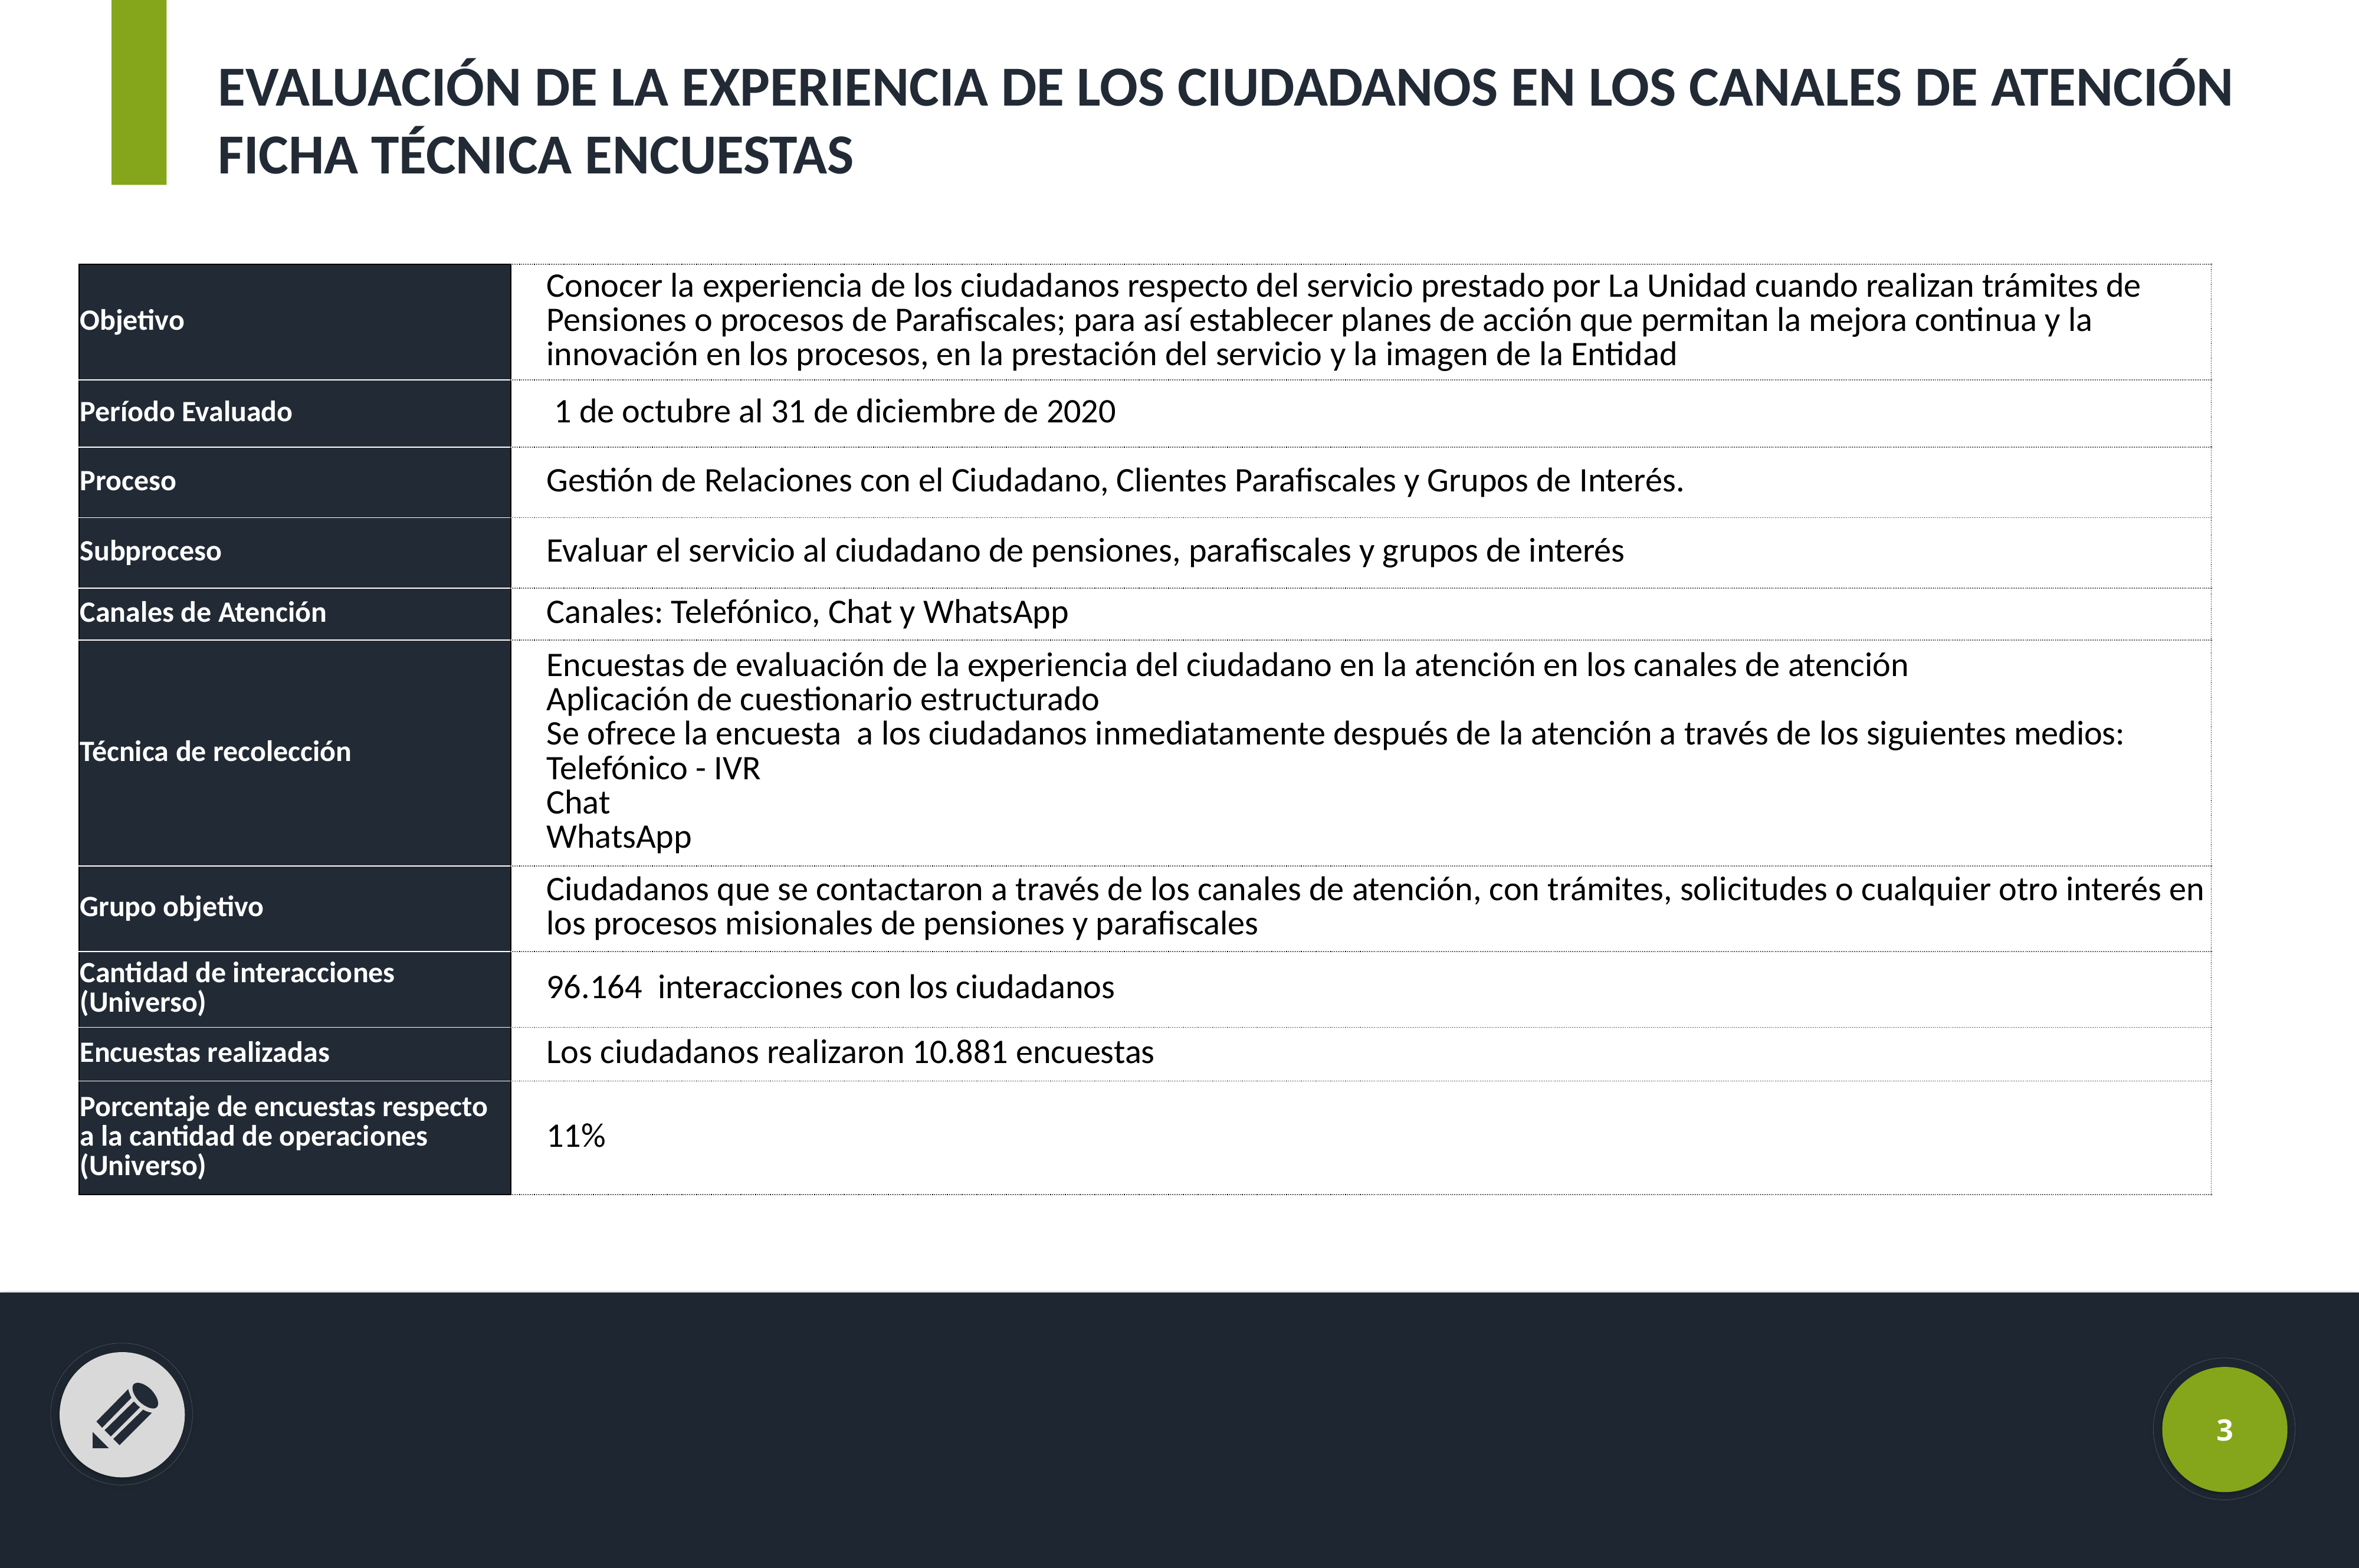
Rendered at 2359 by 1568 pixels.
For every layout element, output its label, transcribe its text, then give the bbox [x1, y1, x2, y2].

table_cell Los ciudadanos realizaron 10.881 encuestas [511, 1027, 2212, 1081]
table_cell Encuestas de evaluación de la experiencia del ciudadano en la atención en los canales de atención Aplicación de cuestionario estructurado Se ofrece la encuesta a los ciudadanos inmediatamente después de la atención a través de los siguientes medios: Telefónico - IVR Chat WhatsApp [511, 640, 2212, 866]
table_cell 96.164 interacciones con los ciudadanos [511, 952, 2212, 1027]
table_cell 1 de octubre al 31 de diciembre de 2020 [511, 380, 2212, 447]
table_cell Proceso [80, 448, 510, 517]
table_cell 11% [511, 1081, 2212, 1195]
table_cell Canales de Atención [80, 589, 510, 639]
table_cell Gestión de Relaciones con el Ciudadano, Clientes Parafiscales y Grupos de Interés. [511, 447, 2212, 518]
table_cell Cantidad de interacciones (Universo) [80, 952, 510, 1027]
table_cell Subproceso [80, 518, 510, 588]
table_cell Canales: Telefónico, Chat y WhatsApp [511, 588, 2212, 640]
table_cell Ciudadanos que se contactaron a través de los canales de atención, con trámites, solicitudes o cualquier otro interés en los procesos misionales de pensiones y parafiscales [511, 866, 2212, 952]
table_header Conocer la experiencia de los ciudadanos respecto del servicio prestado por La Unidad cuando realizan trámites de Pensiones o procesos de Parafiscales; para así establecer planes de acción que permitan la mejora continua y la innovación en los procesos, en la prestación del servicio y la imagen de la Entidad [511, 264, 2212, 380]
table_cell Período Evaluado [80, 380, 510, 447]
text_box EVALUACIÓN DE LA EXPERIENCIA DE LOS CIUDADANOS EN LOS CANALES DE ATENCIÓN FICHA TÉCNICA ENCUESTAS [209, 45, 2244, 189]
table_cell Encuestas realizadas [80, 1028, 510, 1081]
text_box [110, 0, 168, 186]
table_cell Técnica de recolección [80, 641, 510, 865]
table_cell Evaluar el servicio al ciudadano de pensiones, parafiscales y grupos de interés [511, 518, 2212, 588]
table_header Objetivo [80, 265, 510, 379]
table_cell Porcentaje de encuestas respecto a la cantidad de operaciones (Universo) [80, 1081, 510, 1194]
table_cell Grupo objetivo [80, 867, 510, 951]
